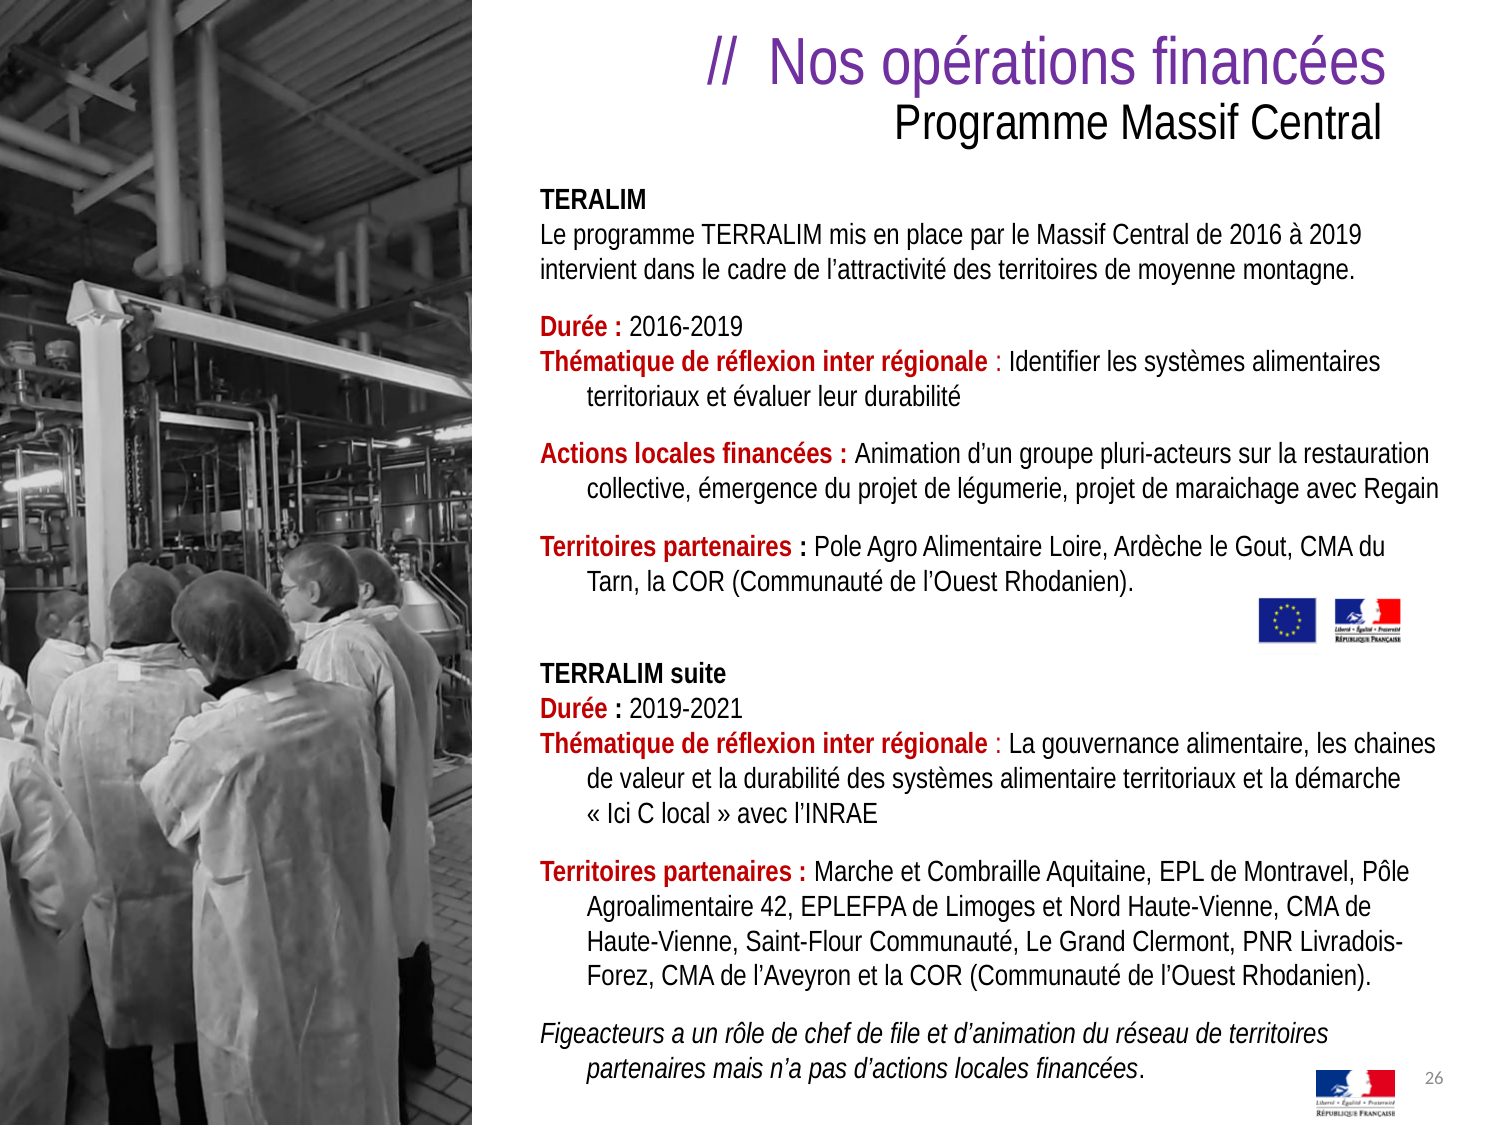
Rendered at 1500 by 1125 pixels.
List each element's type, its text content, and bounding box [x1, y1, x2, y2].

picture [0, 0, 472, 1125]
picture [1257, 597, 1401, 656]
list Programme Massif Central [879, 88, 1500, 185]
picture [1316, 1070, 1395, 1117]
text_box // Nos opérations financées [472, 10, 1403, 105]
slide_number 26 [1346, 1046, 1459, 1107]
text_box TERALIM Le programme TERRALIM mis en place par le Massif Central de 2016 à 2019 intervient dans le cadre de l’attractivité des territoires de moyenne montagne. Durée : 2016-2019 Thématique de réflexion inter régionale : Identifier les systèmes alimentaires territoriaux et évaluer leur durabilité Actions locales financées : Animation d’un groupe pluri-acteurs sur la restauration collective, émergence du projet de légumerie, projet de maraichage avec Regain Territoires partenaires : Pole Agro Alimentaire Loire, Ardèche le Gout, CMA du Tarn, la COR (Communauté de l’Ouest Rhodanien). TERRALIM suite Durée : 2019-2021 Thématique de réflexion inter régionale : La gouvernance alimentaire, les chaines de valeur et la durabilité des systèmes alimentaire territoriaux et la démarche « Ici C local » avec l’INRAE Territoires partenaires : Marche et Combraille Aquitaine, EPL de Montravel, Pôle Agroalimentaire 42, EPLEFPA de Limoges et Nord Haute-Vienne, CMA de Haute-Vienne, Saint-Flour Communauté, Le Grand Clermont, PNR Livradois-Forez, CMA de l’Aveyron et la COR (Communauté de l’Ouest Rhodanien). Figeacteurs a un rôle de chef de file et d’animation du réseau de territoires partenaires mais n’a pas d’actions locales financées. [525, 172, 1459, 1125]
